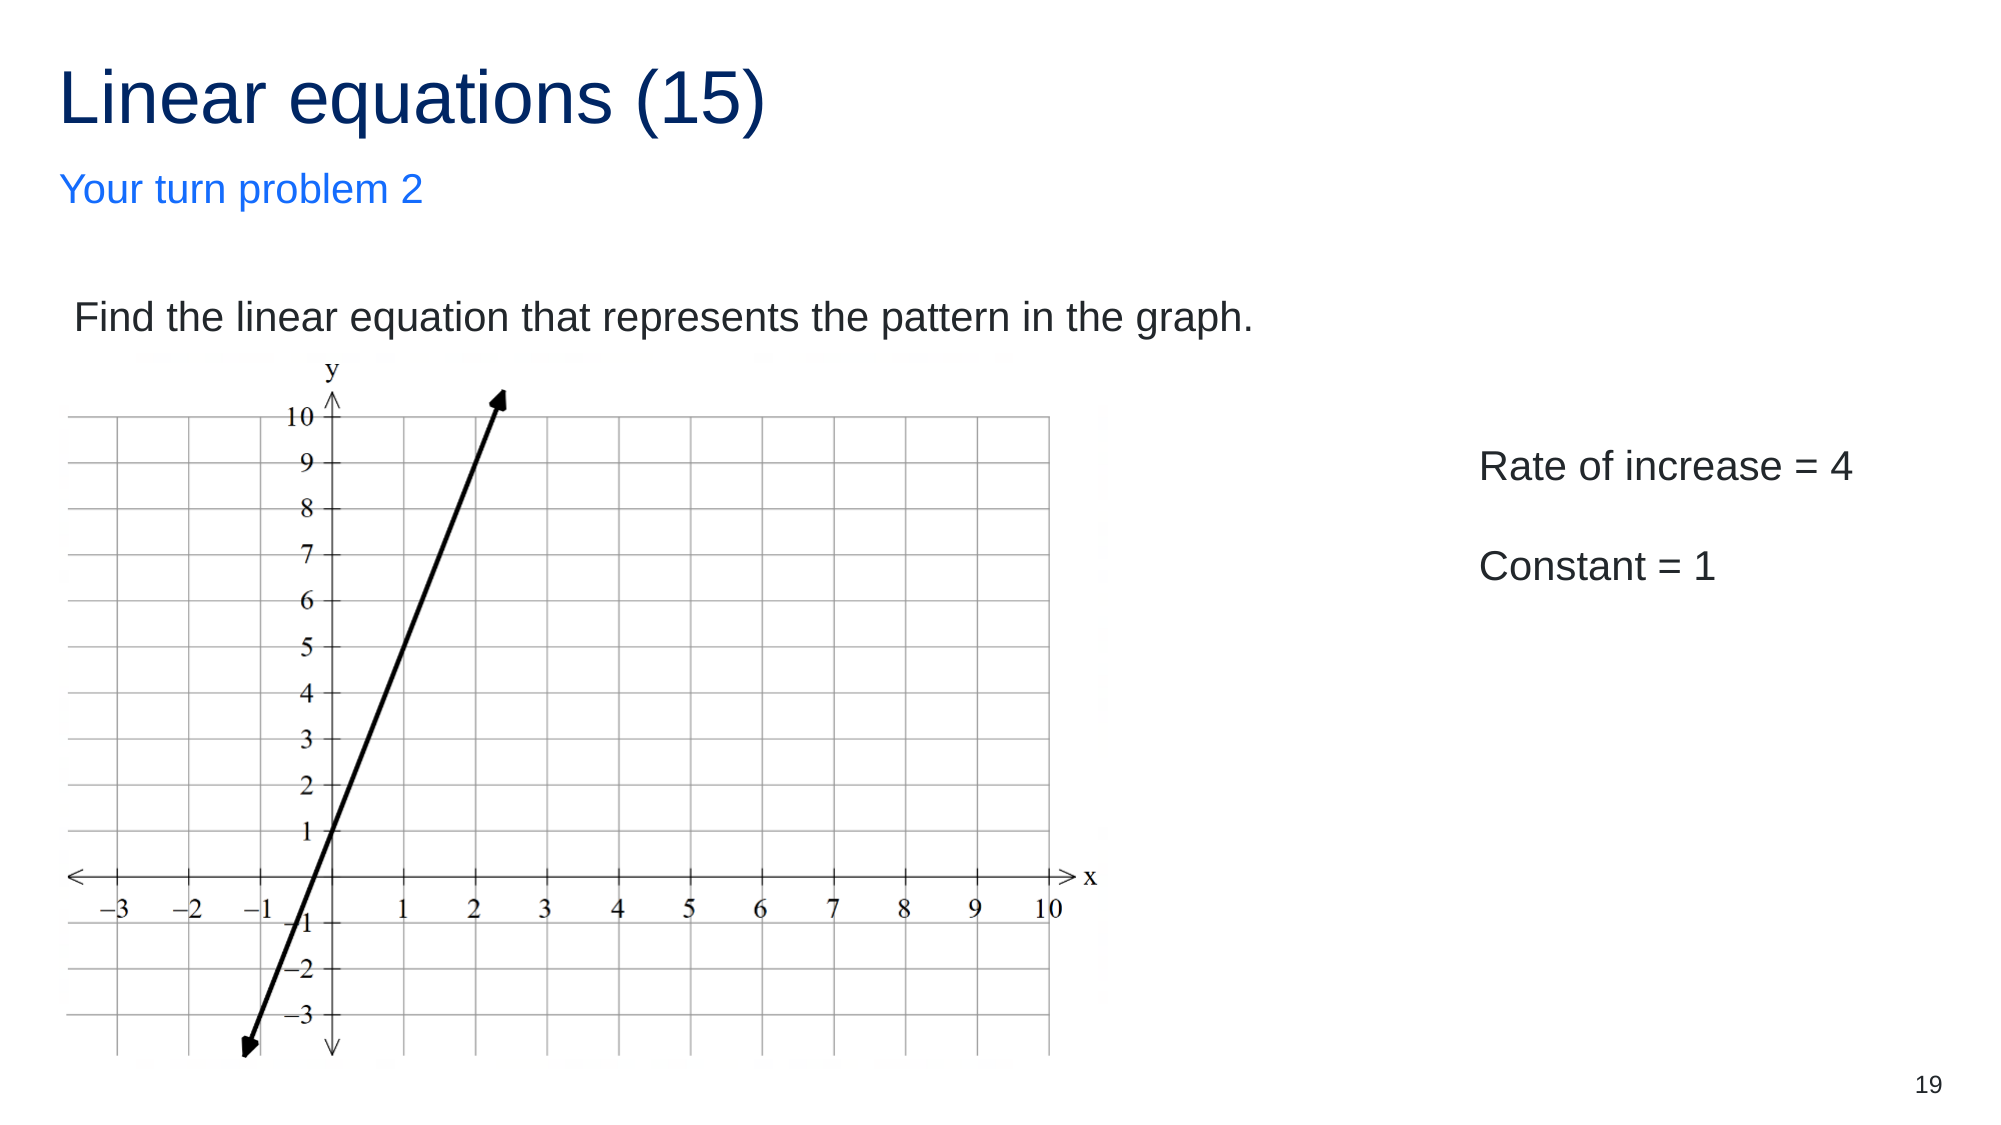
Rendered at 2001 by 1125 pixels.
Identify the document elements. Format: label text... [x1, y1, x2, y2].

list Your turn problem 2 [59, 161, 1943, 212]
title Linear equations (15) [59, 59, 1943, 149]
picture [59, 353, 1109, 1069]
text_box Find the linear equation that represents the pattern in the graph. [58, 257, 1943, 347]
slide_number 19 [1824, 1068, 1943, 1099]
